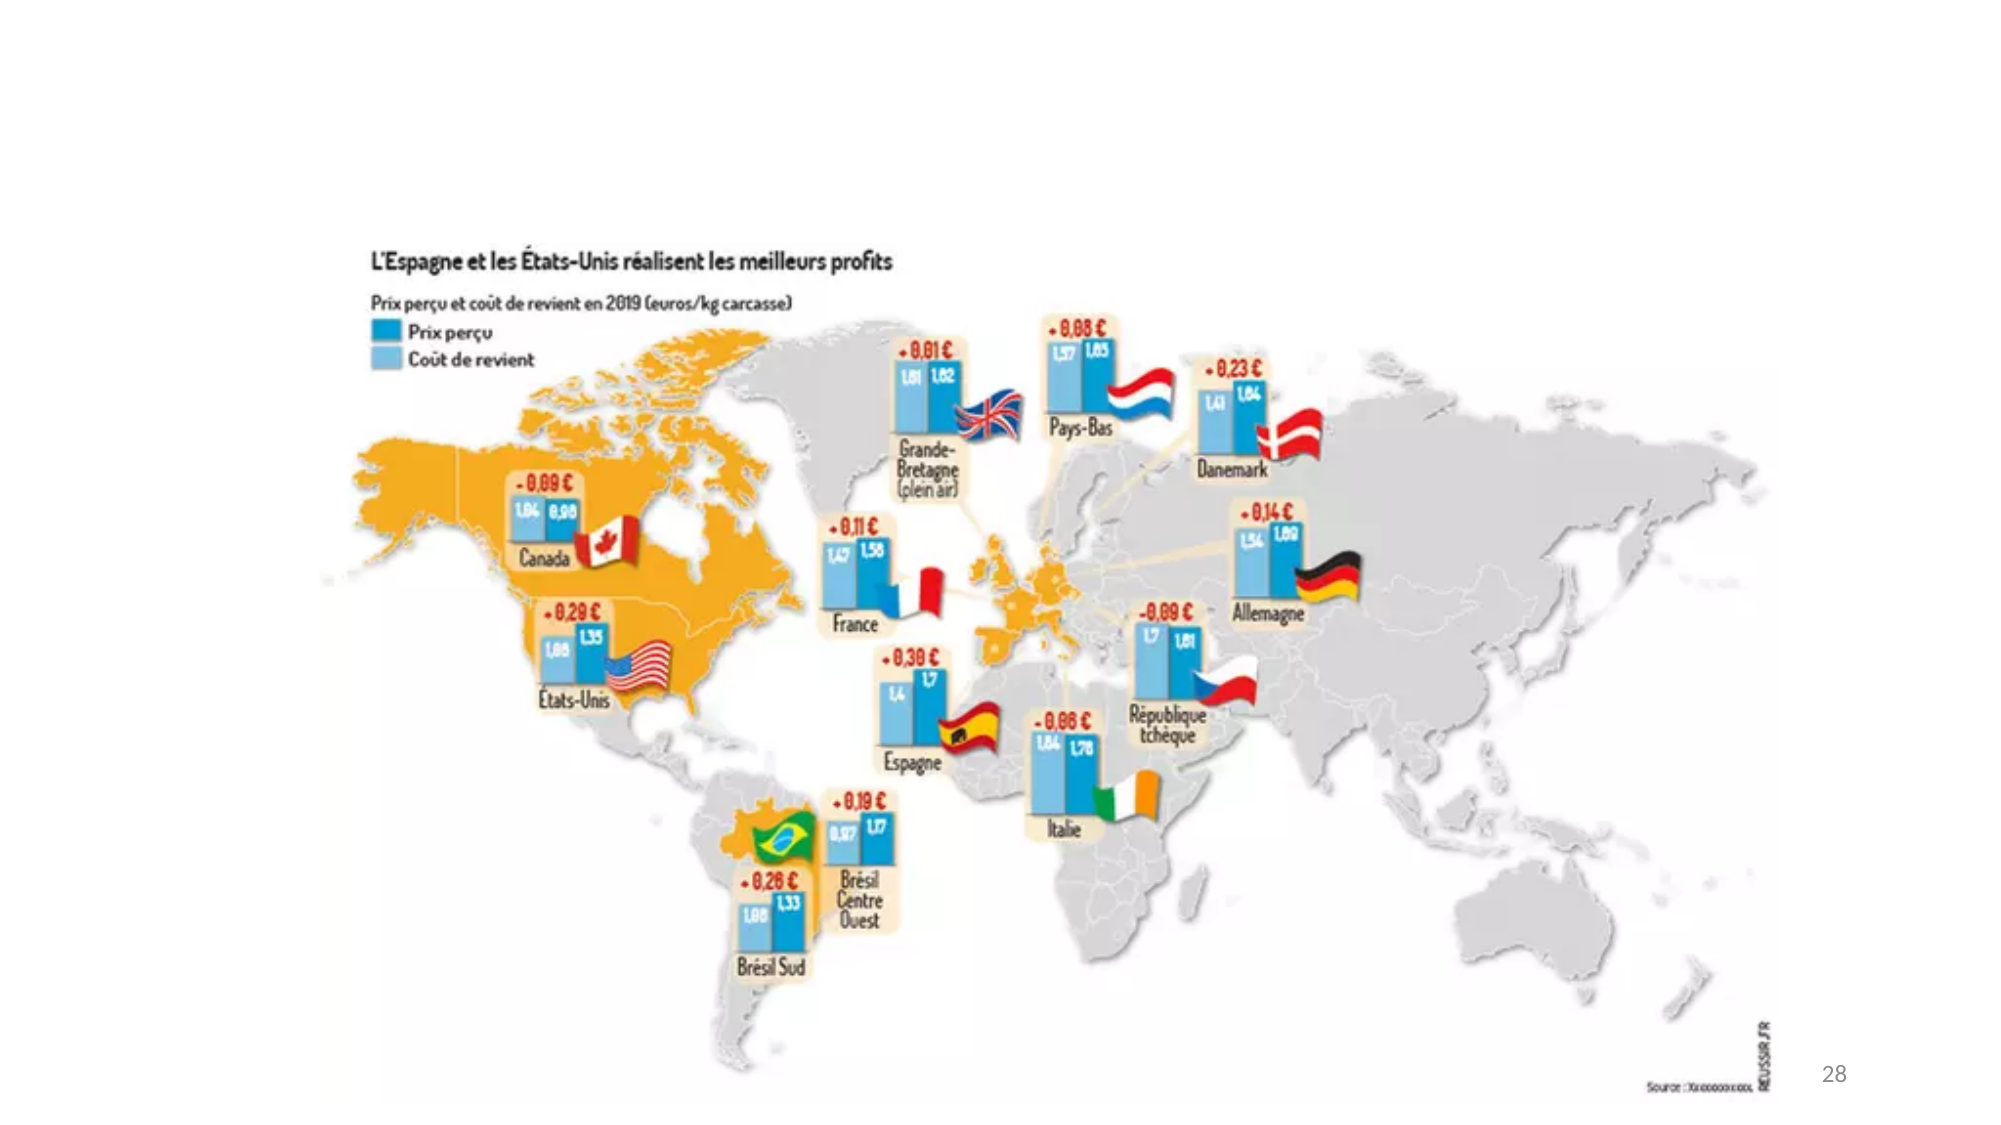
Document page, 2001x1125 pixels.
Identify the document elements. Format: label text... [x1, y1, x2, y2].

slide_number 28 [1779, 1042, 1863, 1103]
picture [319, 243, 1779, 1103]
